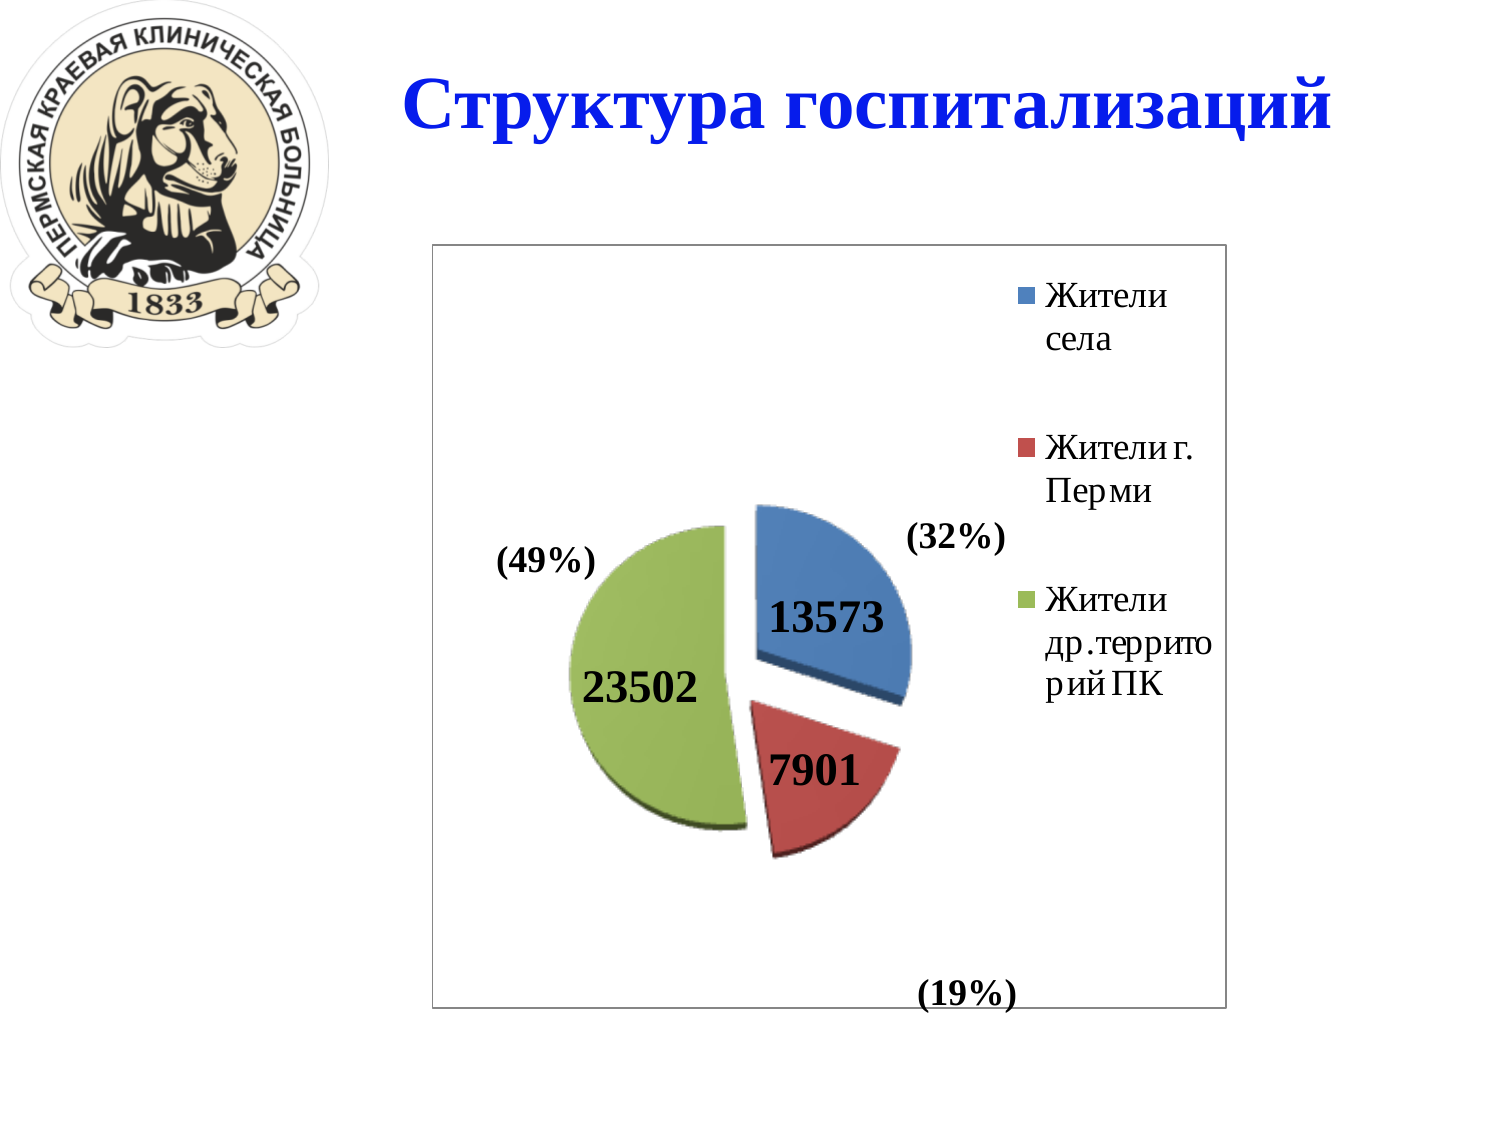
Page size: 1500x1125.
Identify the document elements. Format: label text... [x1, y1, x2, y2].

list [421, 234, 1233, 1017]
title Структура госпитализаций [332, 45, 1425, 233]
picture [0, 0, 329, 348]
